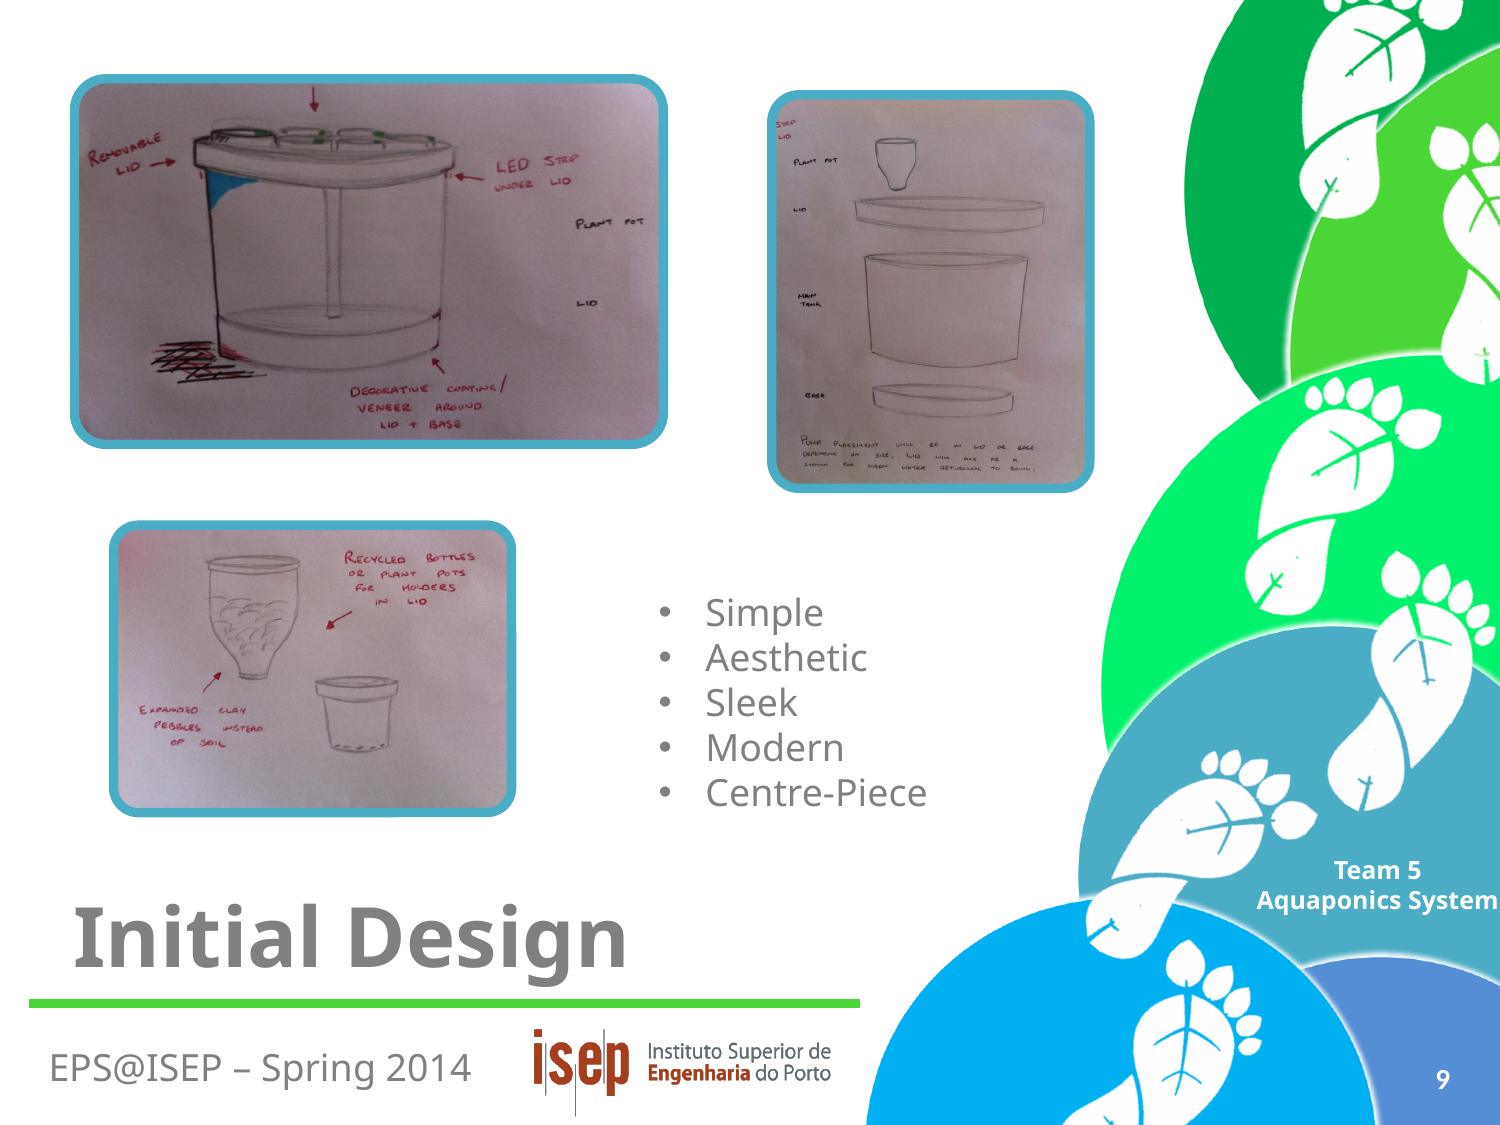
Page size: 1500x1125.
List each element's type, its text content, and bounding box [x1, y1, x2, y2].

picture [771, 94, 1091, 489]
text_box Simple Aesthetic Sleek Modern Centre-Piece [643, 581, 854, 822]
text_box Initial Design [58, 877, 854, 992]
text_box EPS@ISEP – Spring 2014 [0, 1036, 508, 1096]
picture [74, 78, 664, 445]
picture [113, 524, 512, 813]
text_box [859, 0, 1500, 1125]
picture [513, 1008, 852, 1125]
